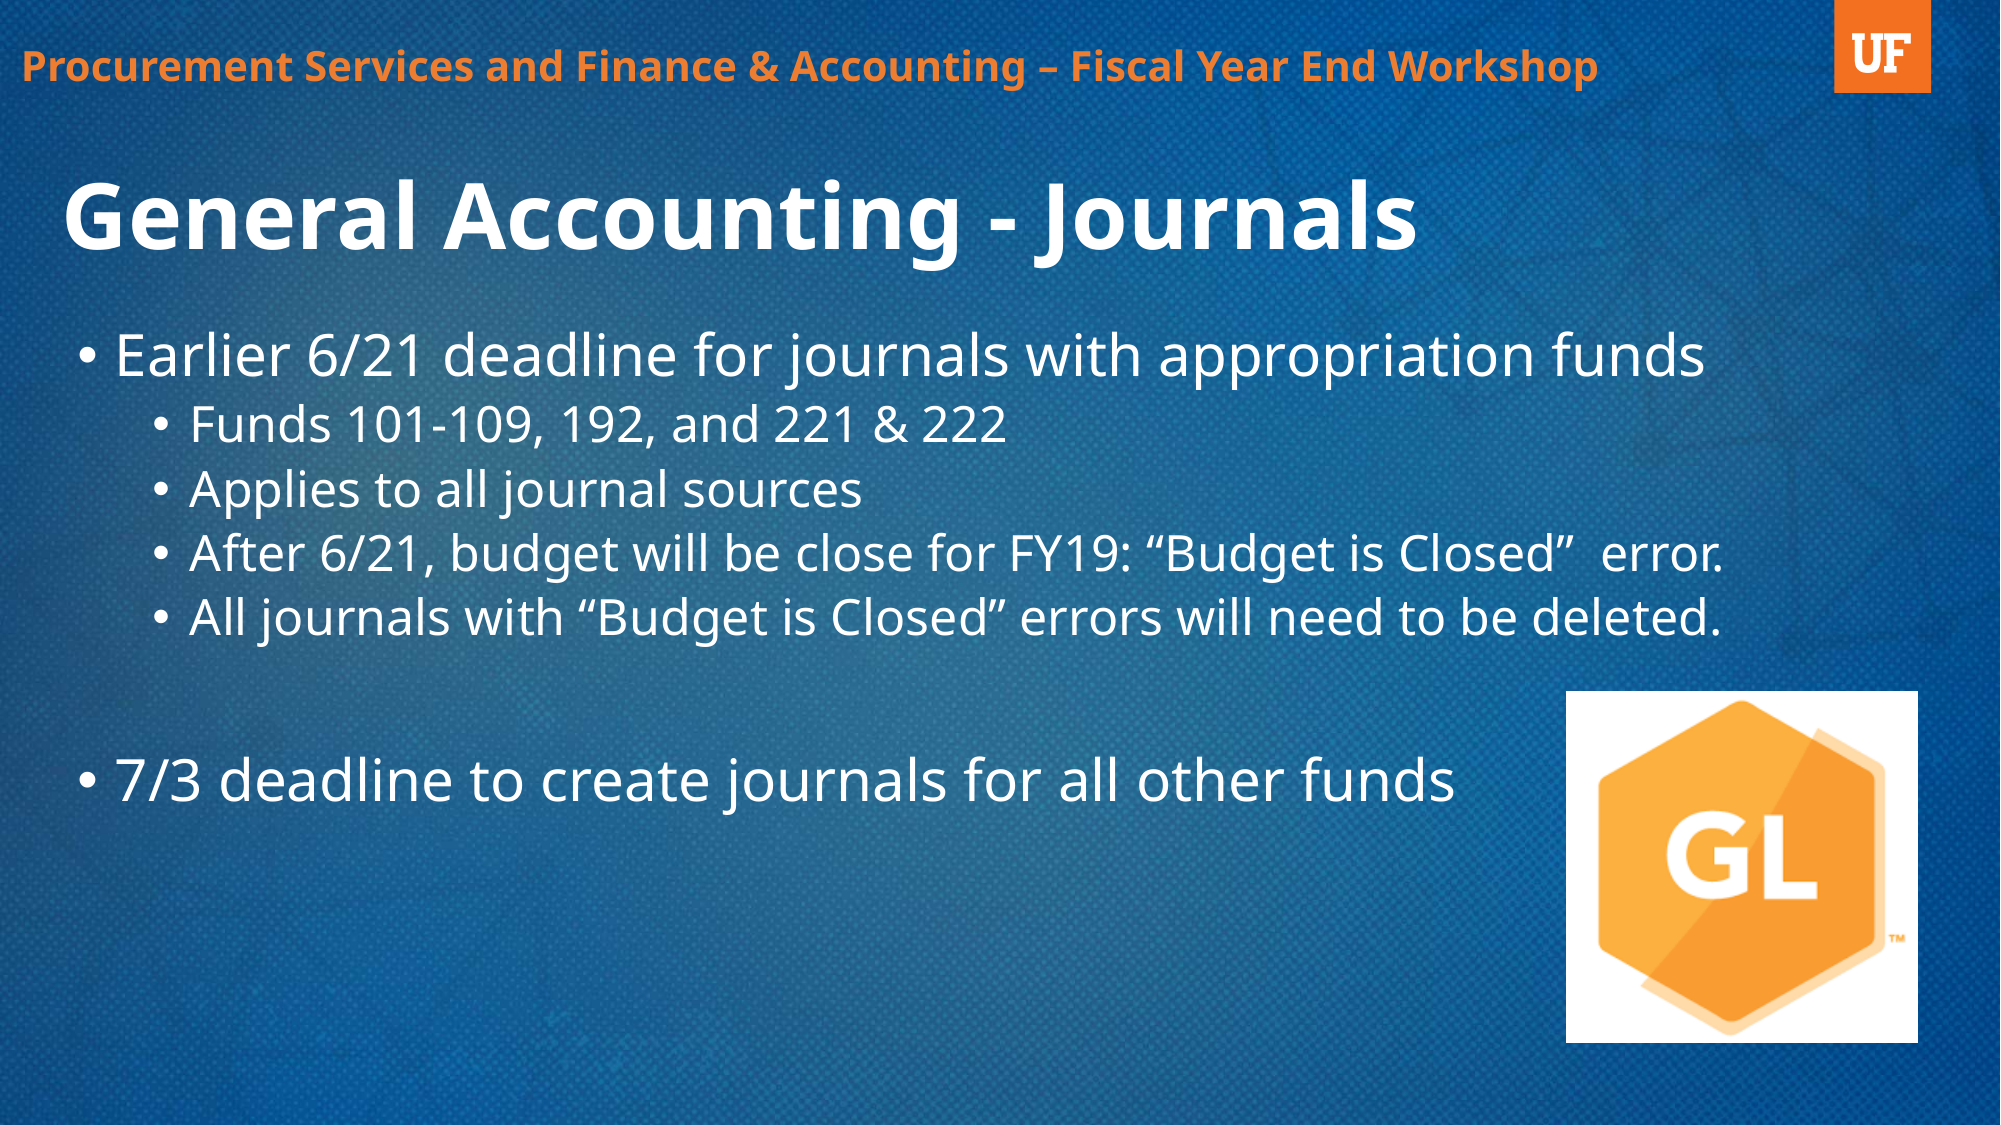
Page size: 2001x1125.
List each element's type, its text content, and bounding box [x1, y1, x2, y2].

text_box Earlier 6/21 deadline for journals with appropriation funds Funds 101-109, 192, and 221 & 222 Applies to all journal sources After 6/21, budget will be close for FY19: “Budget is Closed” error. All journals with “Budget is Closed” errors will need to be deleted. 7/3 deadline to create journals for all other funds [62, 318, 1788, 1075]
title General Accounting - Journals [46, 152, 1772, 287]
picture [0, 0, 2000, 1125]
text_box Procurement Services and Finance & Accounting – Fiscal Year End Workshop [5, 0, 2000, 137]
list [137, 254, 1863, 691]
